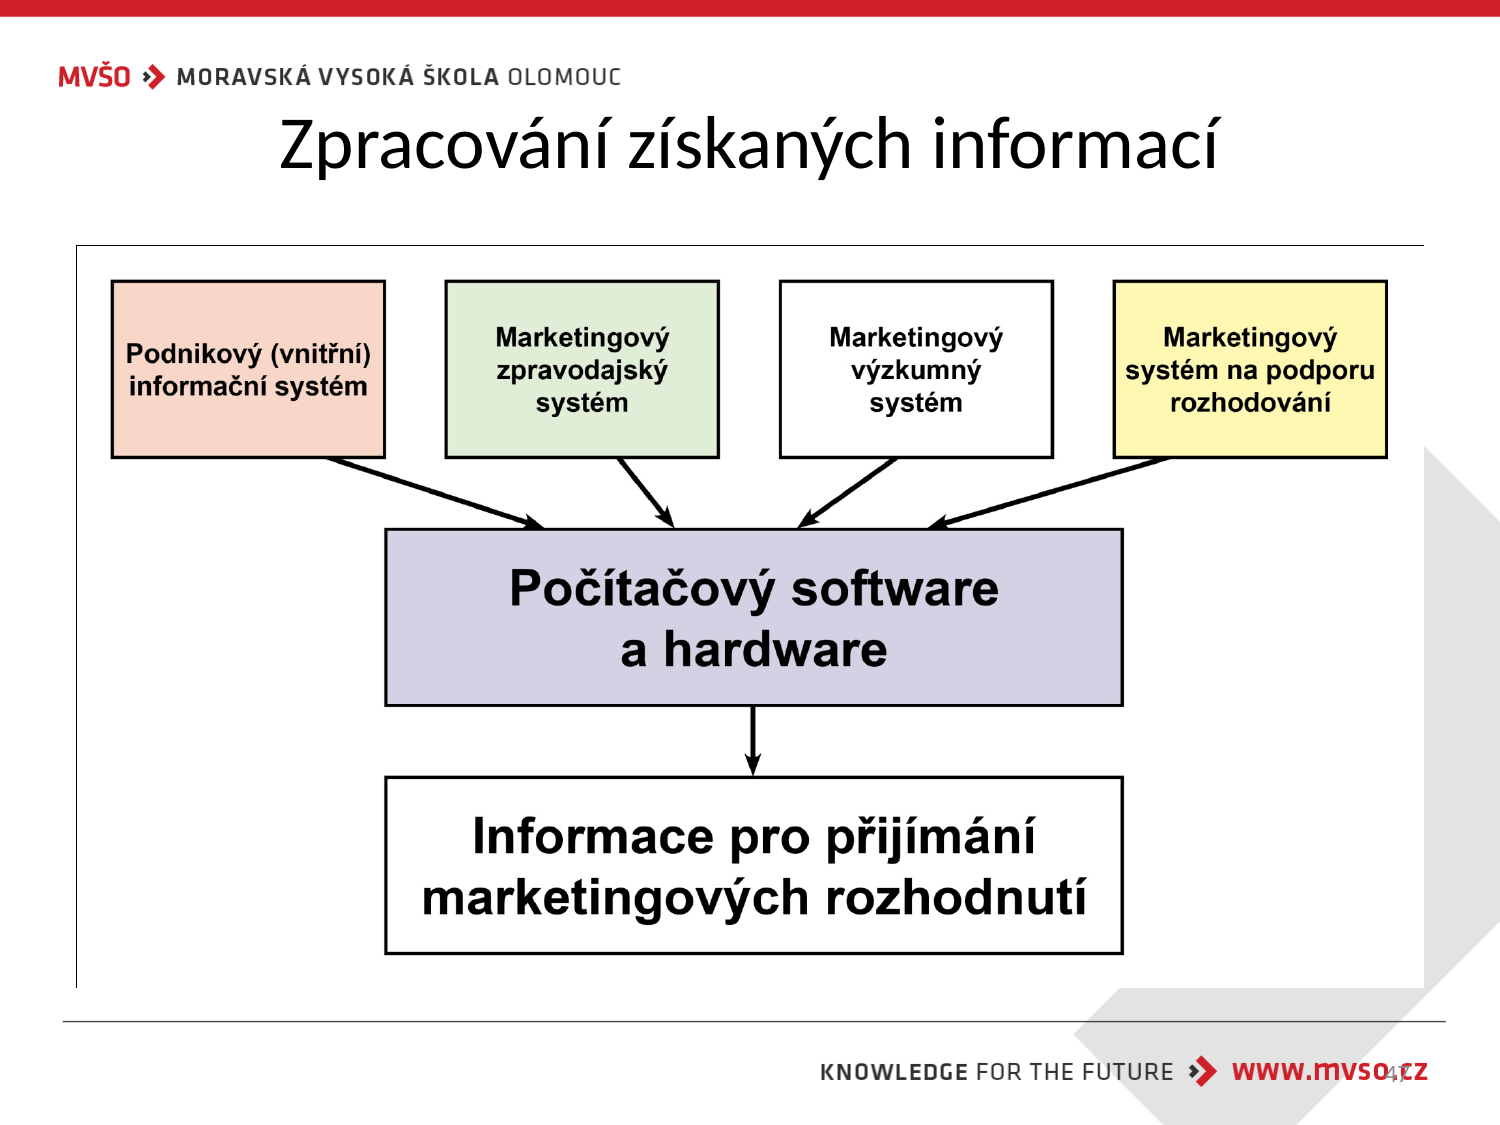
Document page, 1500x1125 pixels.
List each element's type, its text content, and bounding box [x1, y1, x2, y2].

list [76, 244, 1424, 988]
title Zpracování získaných informací [75, 45, 1425, 233]
slide_number 47 [1074, 1042, 1425, 1103]
picture [0, 0, 1500, 1125]
